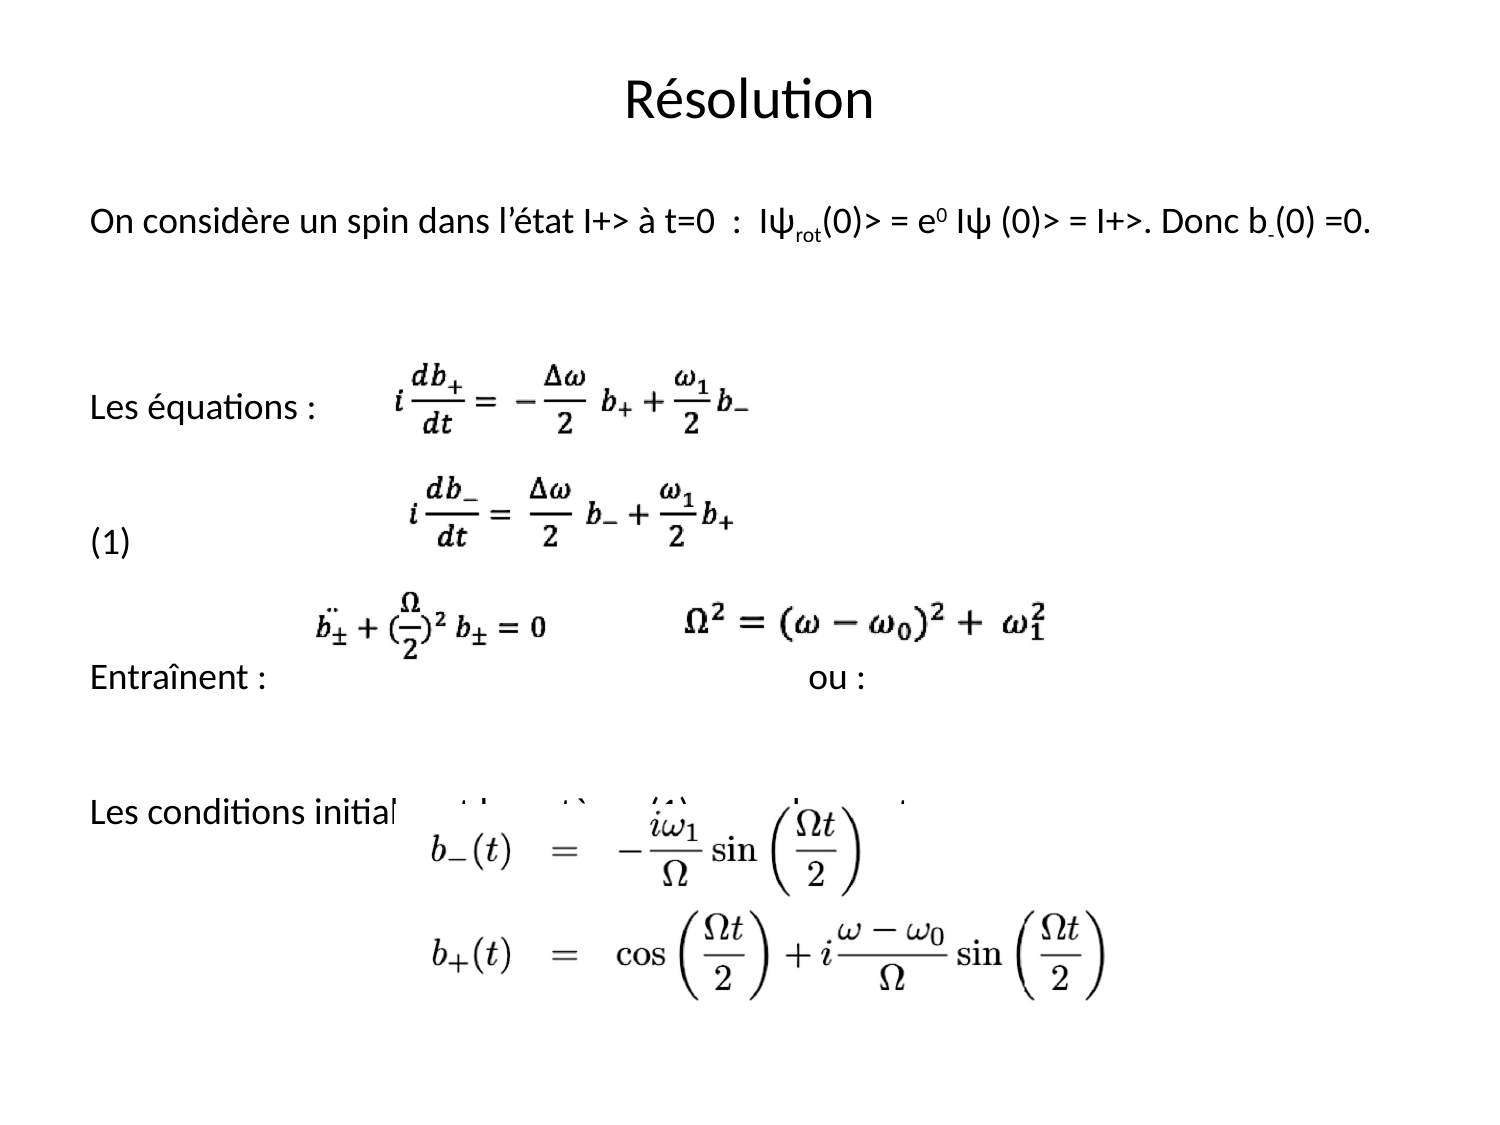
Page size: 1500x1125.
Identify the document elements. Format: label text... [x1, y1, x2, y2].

picture [394, 804, 1141, 1016]
picture [290, 337, 1070, 678]
text_box On considère un spin dans l’état I+> à t=0 : Iψrot(0)> = e0 Iψ (0)> = I+>. Donc b-(0) =0. Les équations : (1) Entraînent : où : Les conditions initiales et le système (1) nous donnent : [74, 188, 1450, 975]
title Résolution [75, 1, 1425, 188]
